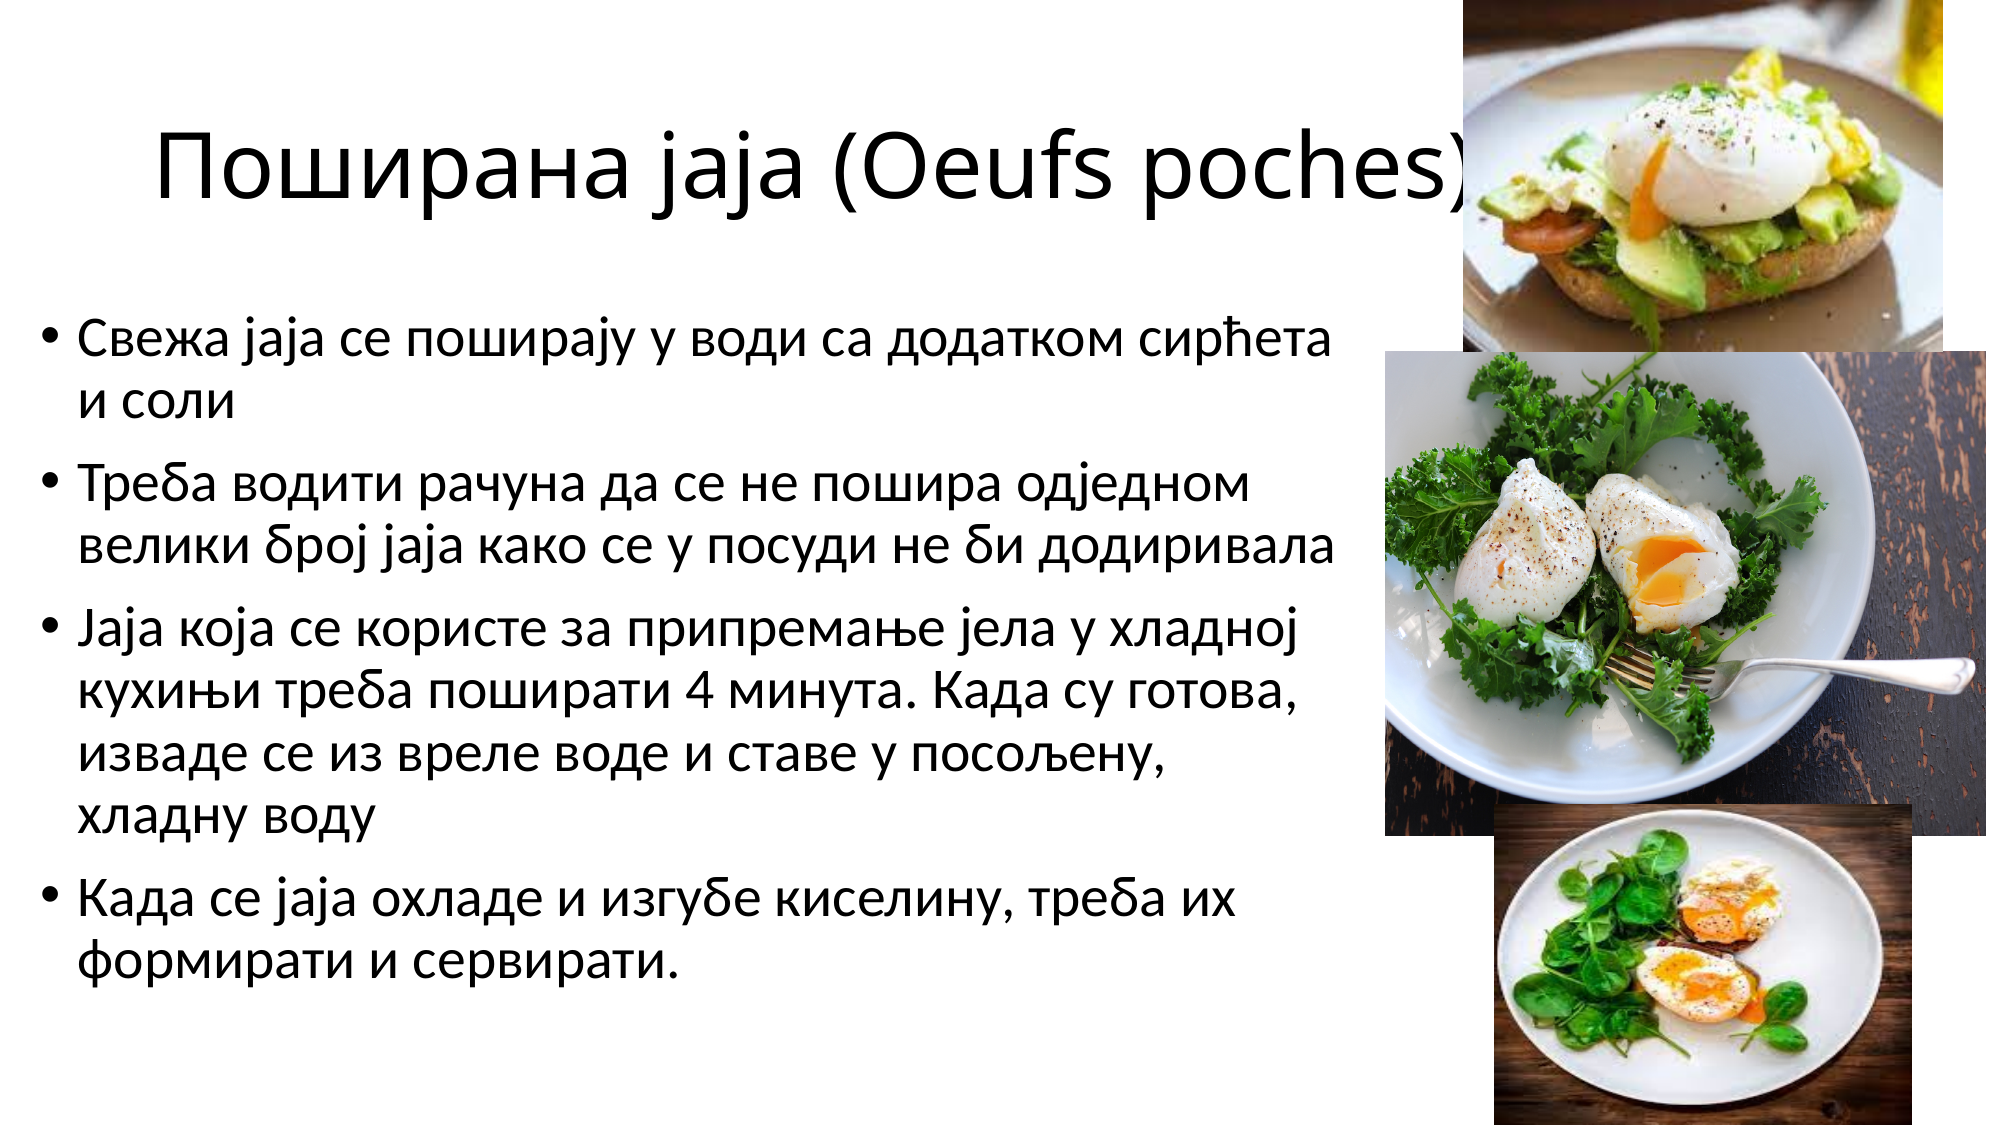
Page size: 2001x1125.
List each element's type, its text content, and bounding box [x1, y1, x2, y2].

list Свежа јаја се поширају у води са додатком сирћета и соли Треба водити рачуна да се не пошира одједном велики број јаја како се у посуди не би додиривала Јаја која се користе за припремање јела у хладној кухињи треба поширати 4 минута. Када су готова, изваде се из вреле воде и ставе у посољену, хладну воду Када се јаја охладе и изгубе киселину, треба их формирати и сервирати. [25, 299, 1365, 1014]
title Поширана јаја (Oeufs poches) [137, 59, 1463, 278]
picture [1385, 0, 1986, 1125]
